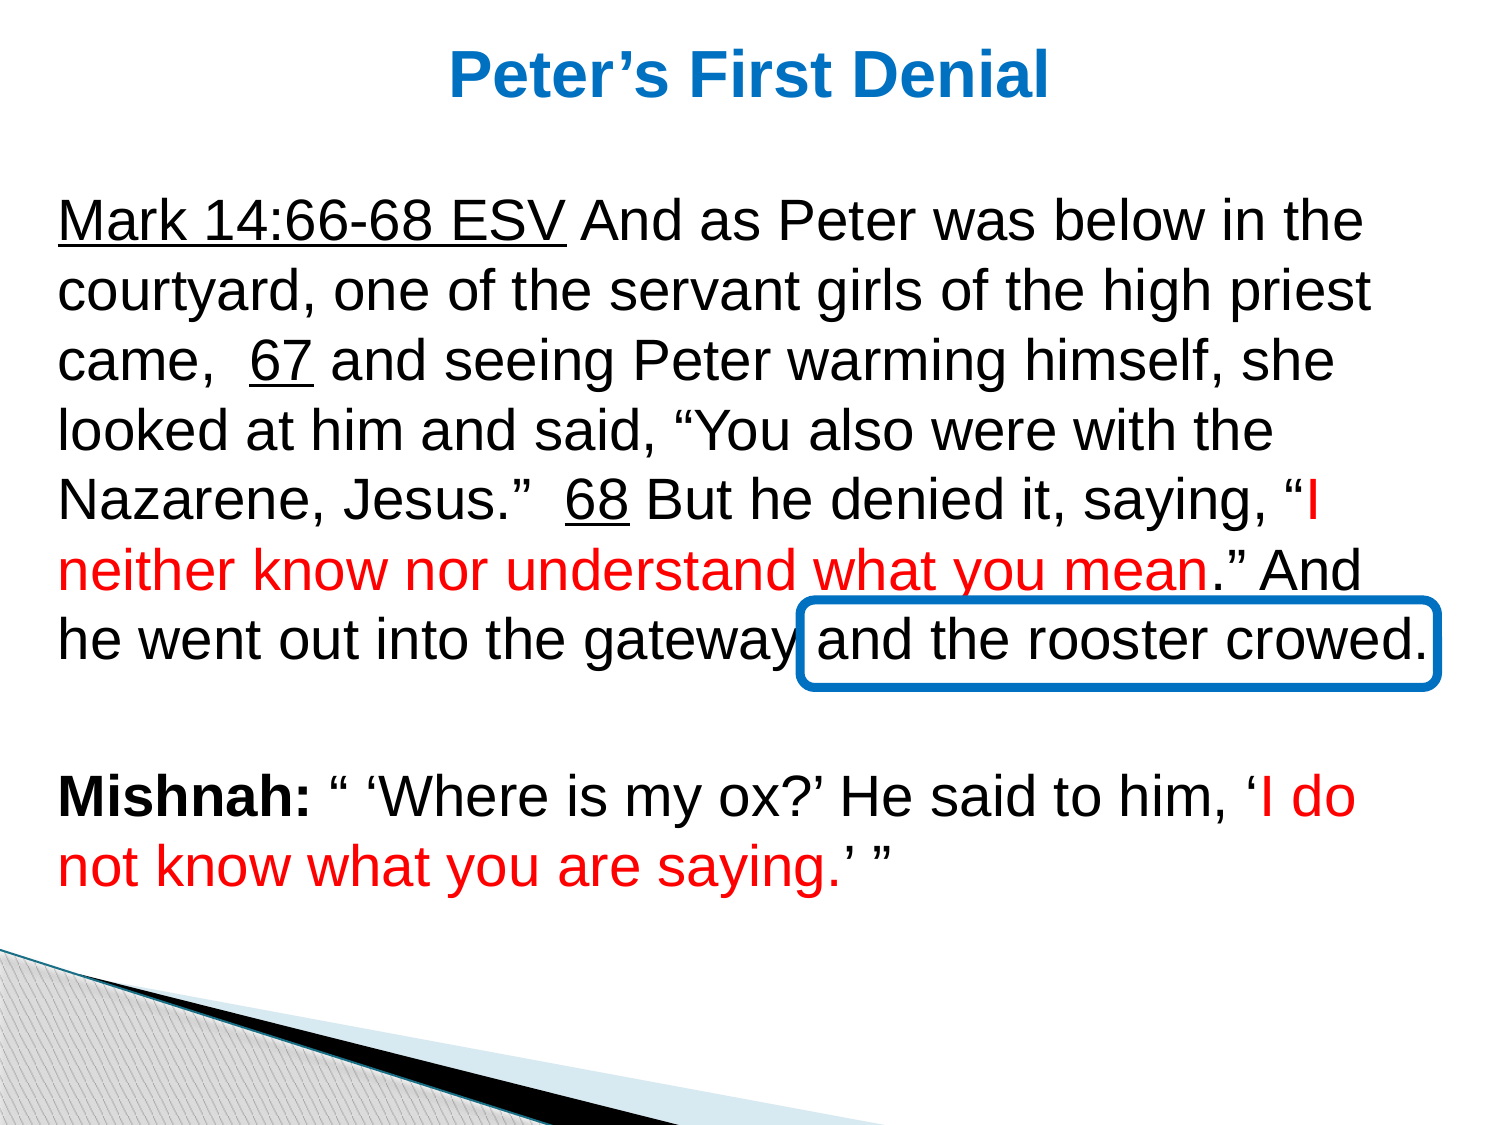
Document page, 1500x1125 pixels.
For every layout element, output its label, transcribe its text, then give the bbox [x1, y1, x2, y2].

list Mark 14:66-68 ESV And as Peter was below in the courtyard, one of the servant girls of the high priest came, 67 and seeing Peter warming himself, she looked at him and said, “You also were with the Nazarene, Jesus.” 68 But he denied it, saying, “I neither know nor understand what you mean.” And he went out into the gateway and the rooster crowed. Mishnah: “ ‘Where is my ox?’ He said to him, ‘I do not know what you are saying.’ ” [24, 174, 1450, 1025]
title Peter’s First Denial [75, 12, 1425, 130]
text_box [795, 595, 1443, 692]
